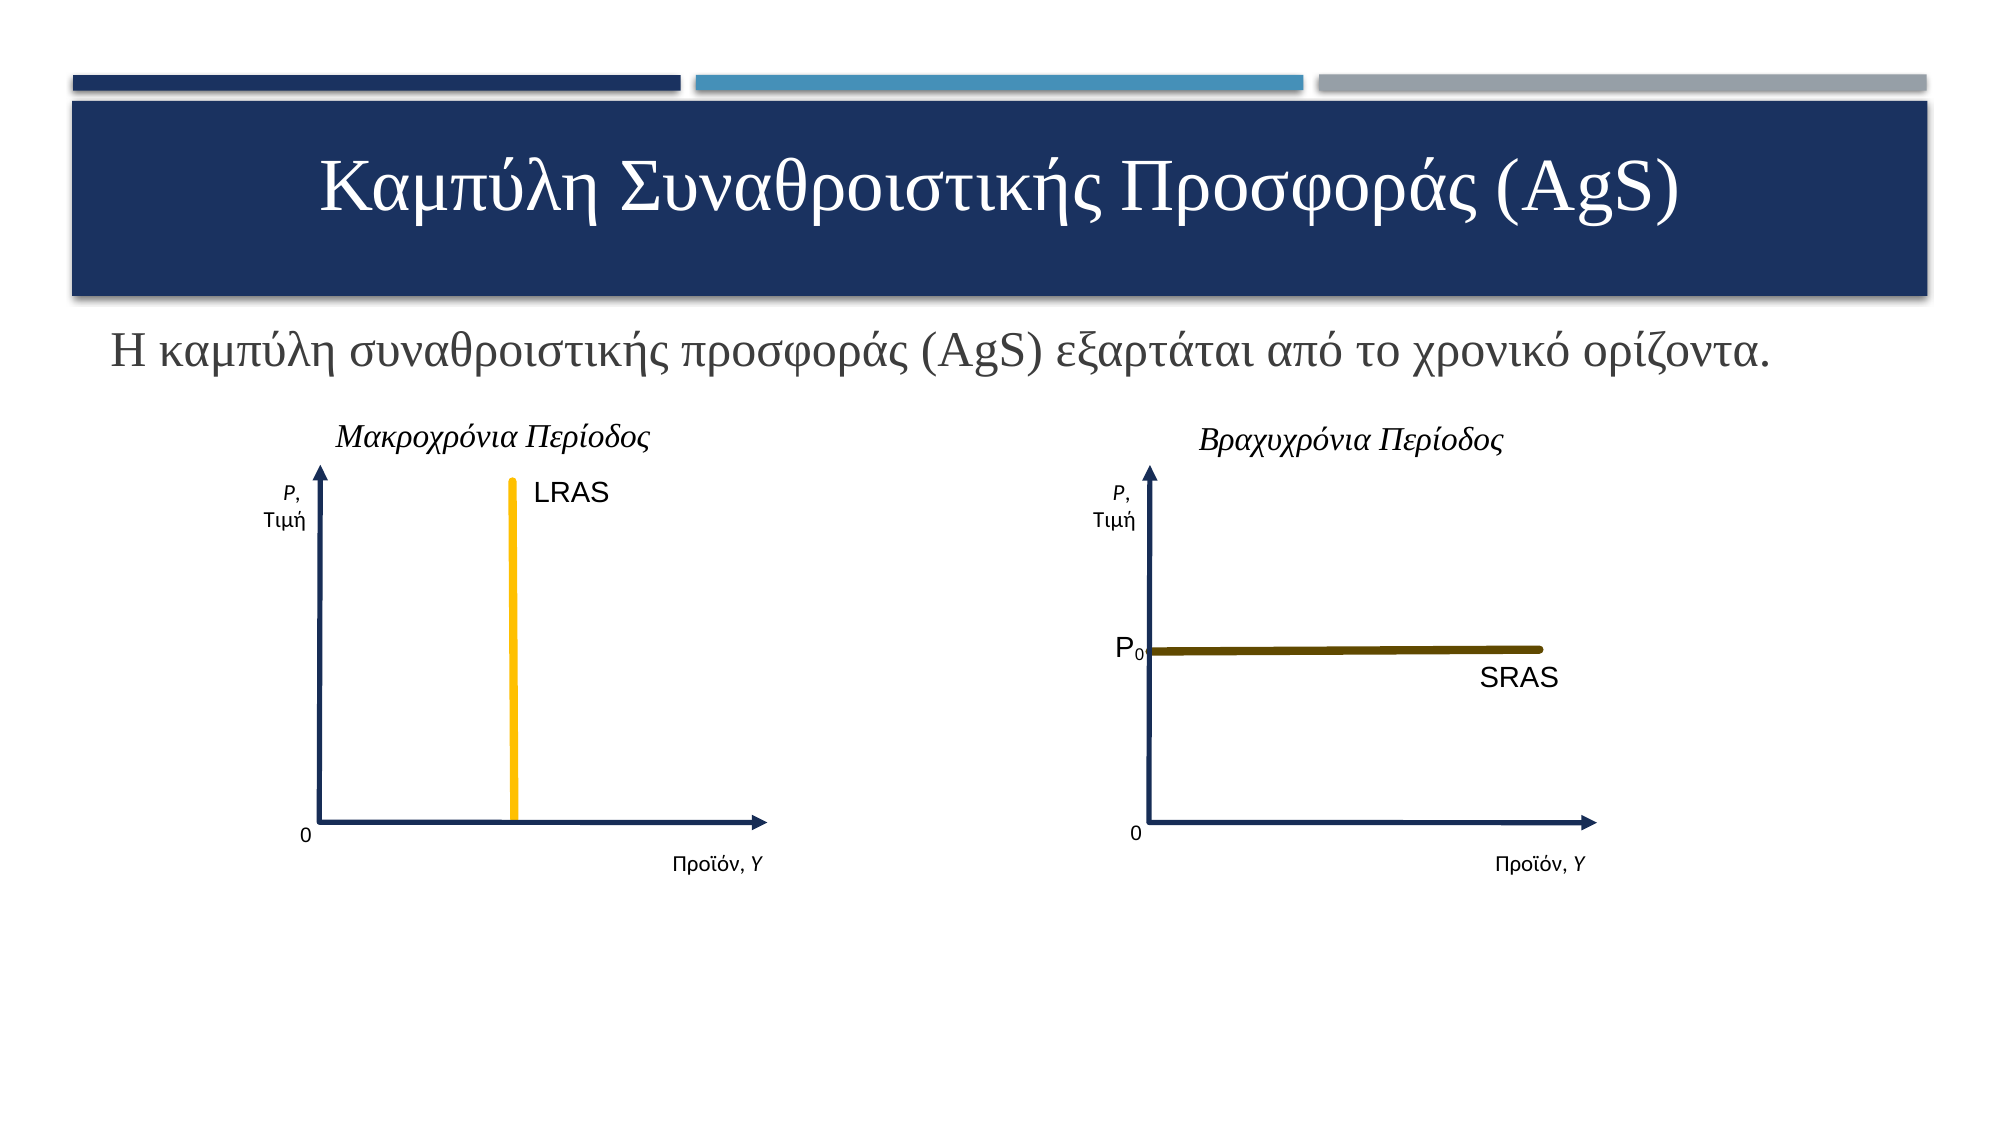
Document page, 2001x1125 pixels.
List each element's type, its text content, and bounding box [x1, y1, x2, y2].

text_box Βραχυχρόνια Περίοδος [1183, 409, 1540, 462]
list Η καμπύλη συναθροιστικής προσφοράς (AgS) εξαρτάται από το χρονικό ορίζοντα. [95, 308, 1905, 413]
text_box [130, 464, 1600, 885]
text_box Μακροχρόνια Περίοδος [320, 406, 677, 461]
title Καμπύλη Συναθροιστικής Προσφοράς (AgS) [95, 102, 1905, 234]
